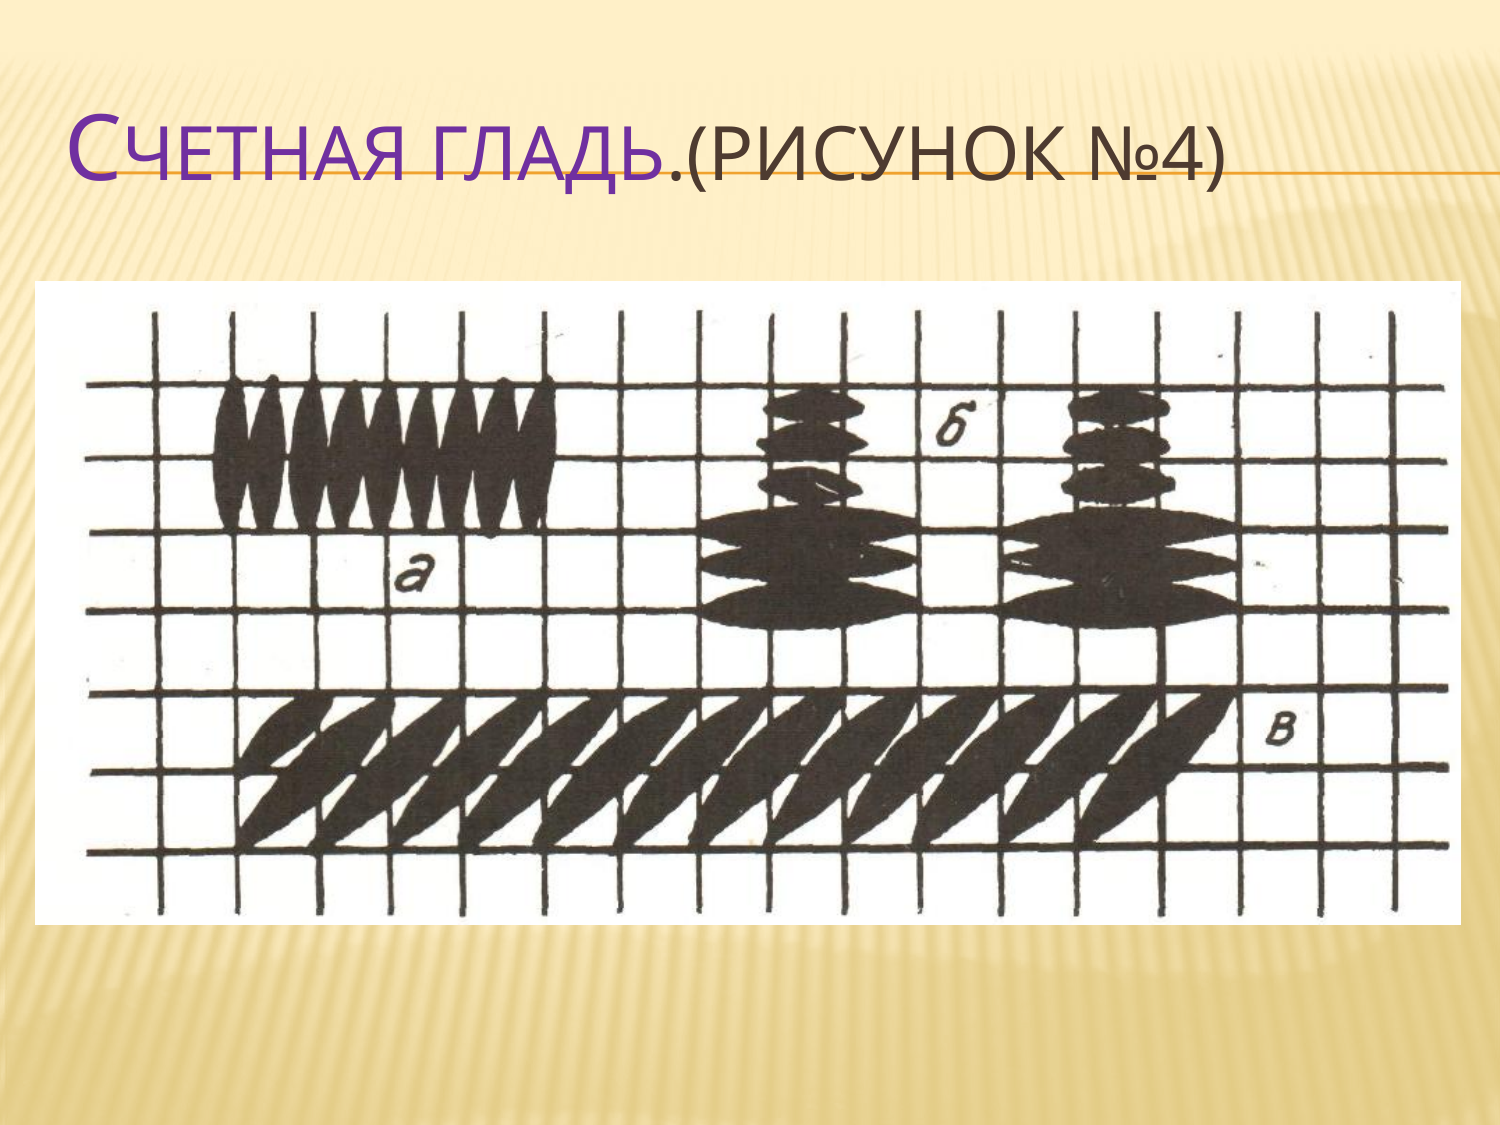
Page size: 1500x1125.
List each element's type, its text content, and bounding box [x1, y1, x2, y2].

title Счетная гладь.(рисунок №4) [50, 75, 1475, 213]
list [34, 280, 1461, 925]
